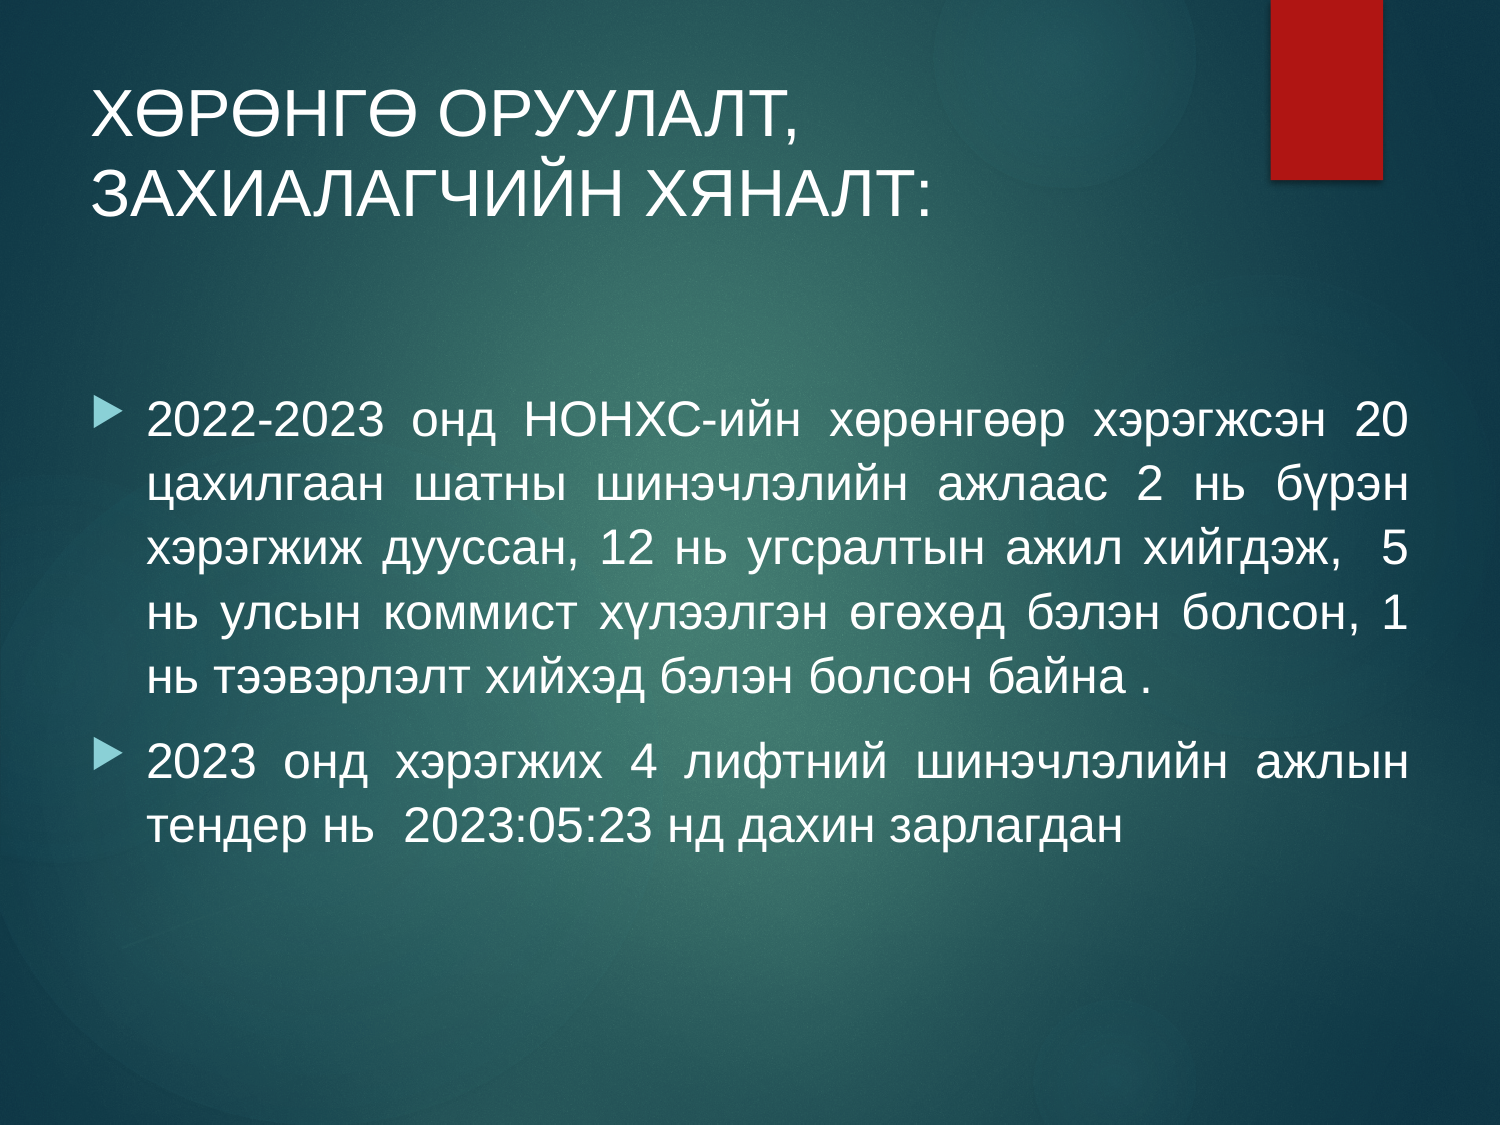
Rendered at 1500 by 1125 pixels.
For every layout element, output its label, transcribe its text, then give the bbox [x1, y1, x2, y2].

list 2022-2023 онд НОНХС-ийн хөрөнгөөр хэрэгжсэн 20 цахилгаан шатны шинэчлэлийн ажлаас 2 нь бүрэн хэрэгжиж дууссан, 12 нь угсралтын ажил хийгдэж, 5 нь улсын коммист хүлээлгэн өгөхөд бэлэн болсон, 1 нь тээвэрлэлт хийхэд бэлэн болсон байна . 2023 онд хэрэгжих 4 лифтний шинэчлэлийн ажлын тендер нь 2023:05:23 нд дахин зарлагдан [75, 375, 1425, 1025]
title ХӨРӨНГӨ ОРУУЛАЛТ, ЗАХИАЛАГЧИЙН ХЯНАЛТ: [75, 62, 1300, 225]
